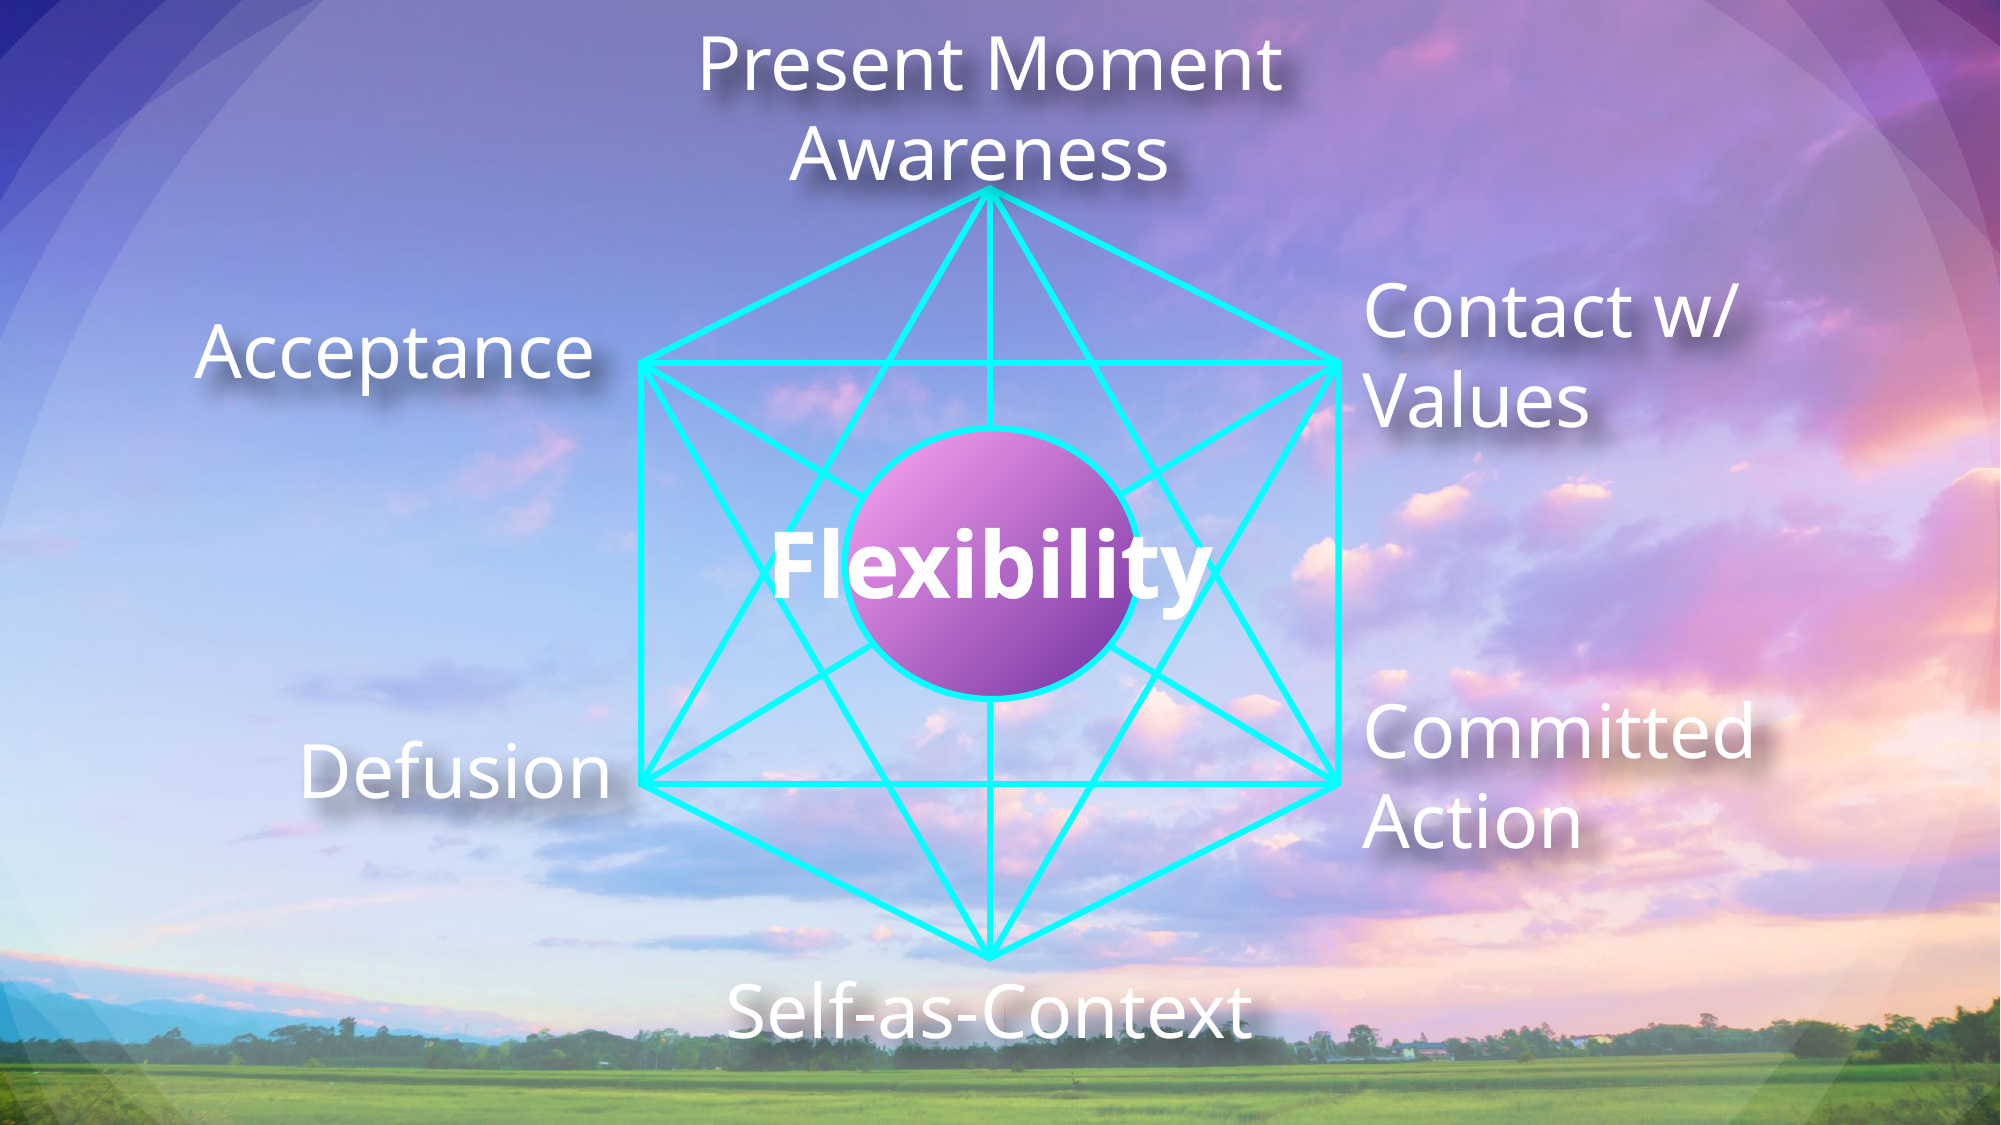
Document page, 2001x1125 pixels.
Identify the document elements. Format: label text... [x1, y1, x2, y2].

text_box Self-as-Context [641, 959, 1339, 1062]
text_box Present Moment Awareness [669, 8, 1310, 188]
text_box Contact w/ Values [1347, 255, 1871, 451]
picture [0, 0, 2001, 1125]
text_box Acceptance [162, 295, 629, 401]
text_box Committed Action [1348, 675, 1882, 871]
text_box Defusion [101, 716, 629, 821]
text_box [641, 188, 1339, 959]
